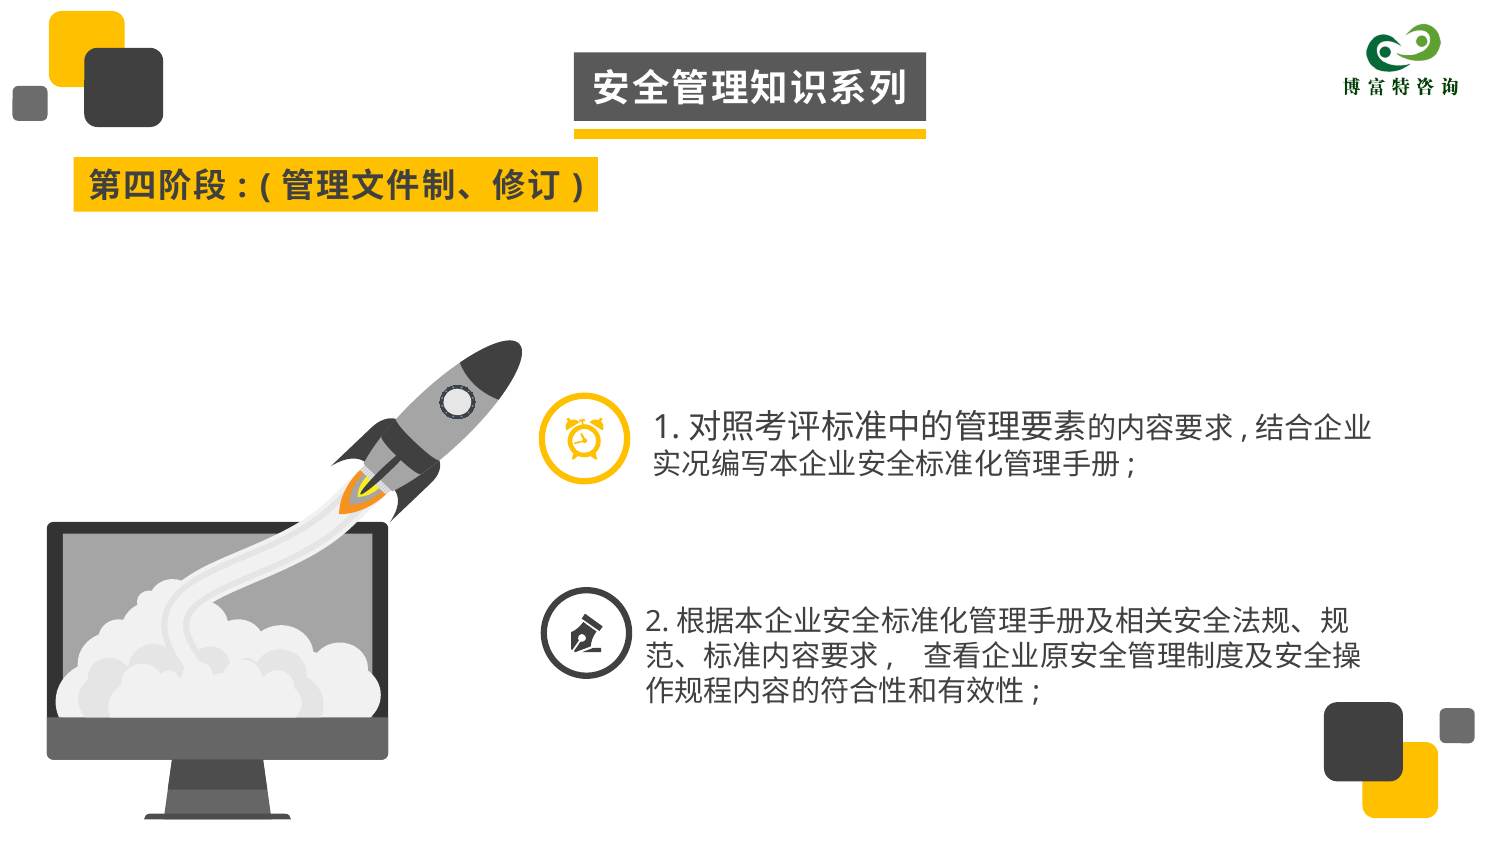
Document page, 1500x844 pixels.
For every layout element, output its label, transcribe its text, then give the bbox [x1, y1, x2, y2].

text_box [540, 587, 633, 679]
picture [1329, 23, 1477, 98]
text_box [46, 331, 532, 820]
text_box 第四阶段: (管理文件制、修订) [73, 157, 598, 212]
text_box 1.对照考评标准中的管理要素的内容要求,结合企业实况编写本企业安全标准化管理手册; [637, 398, 1388, 488]
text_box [573, 52, 927, 134]
text_box 2.根据本企业安全标准化管理手册及相关安全法规、规范、标准内容要求, 查看企业原安全管理制度及安全操作规程内容的符合性和有效性; [630, 594, 1381, 715]
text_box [538, 392, 631, 485]
